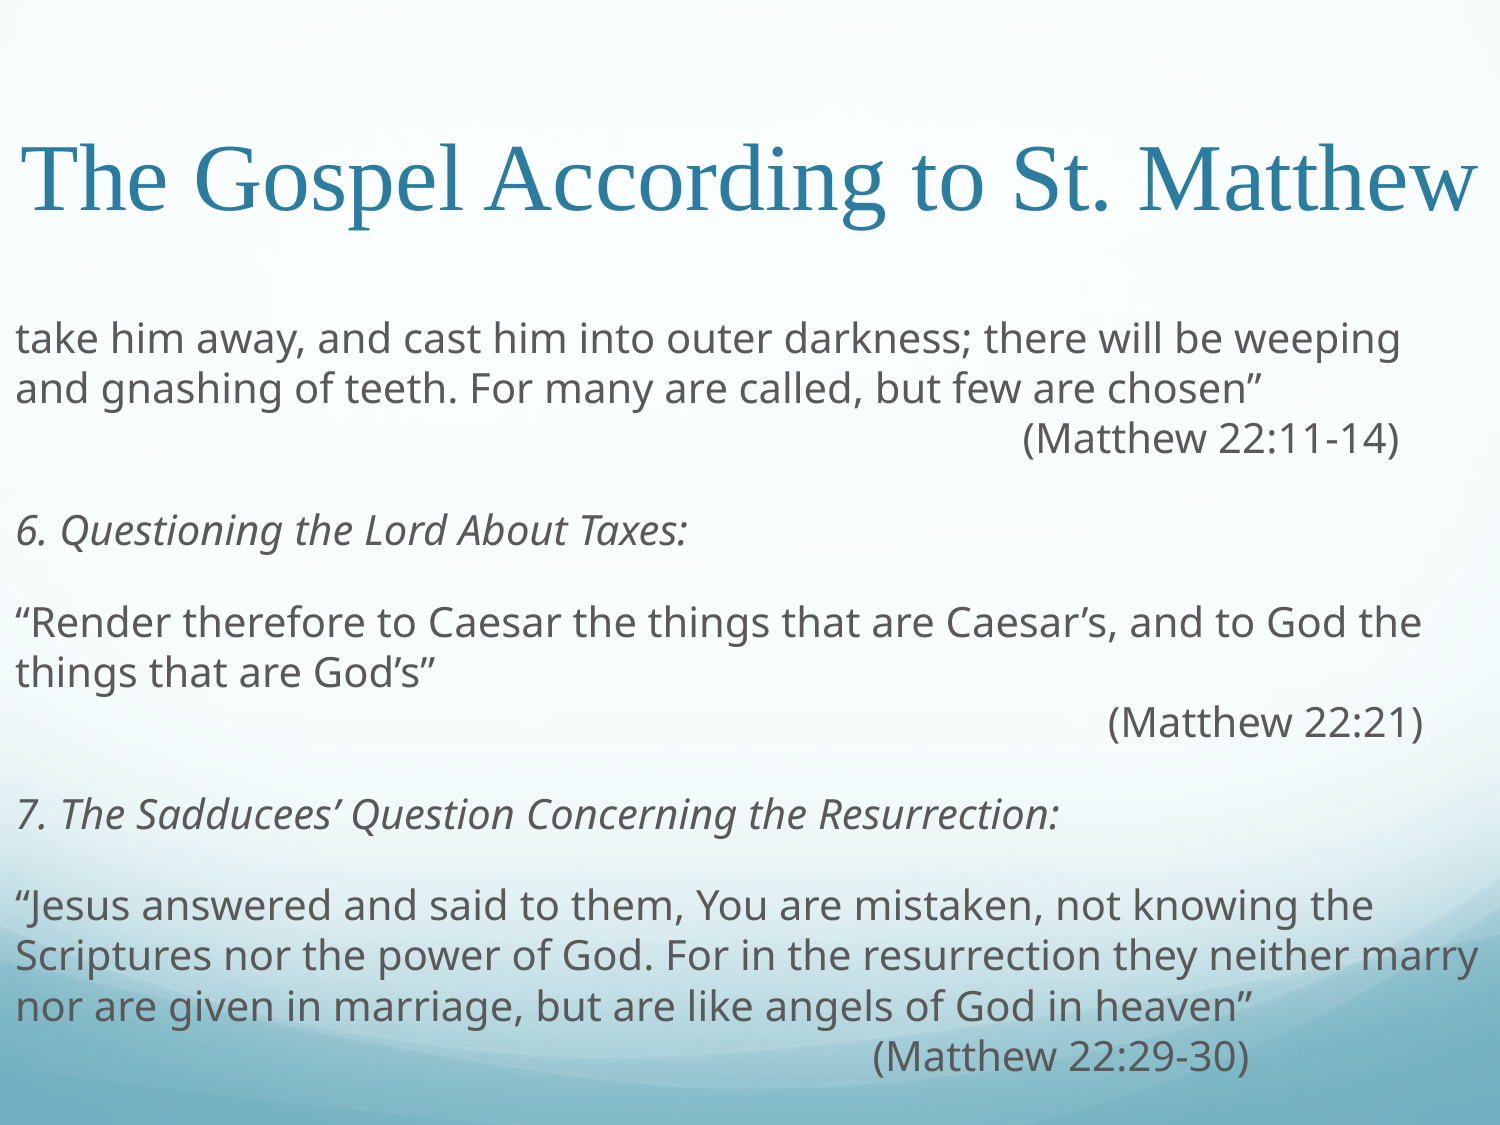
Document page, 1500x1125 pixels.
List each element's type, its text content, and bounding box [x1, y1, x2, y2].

list take him away, and cast him into outer darkness; there will be weeping and gnashing of teeth. For many are called, but few are chosen” (Matthew 22:11-14) 6. Questioning the Lord About Taxes: “Render therefore to Caesar the things that are Caesar’s, and to God the things that are God’s” (Matthew 22:21) 7. The Sadducees’ Question Concerning the Resurrection: “Jesus answered and said to them, You are mistaken, not knowing the Scriptures nor the power of God. For in the resurrection they neither marry nor are given in marriage, but are like angels of God in heaven” (Matthew 22:29-30) [0, 304, 1500, 1125]
title The Gospel According to St. Matthew [4, 17, 1495, 238]
